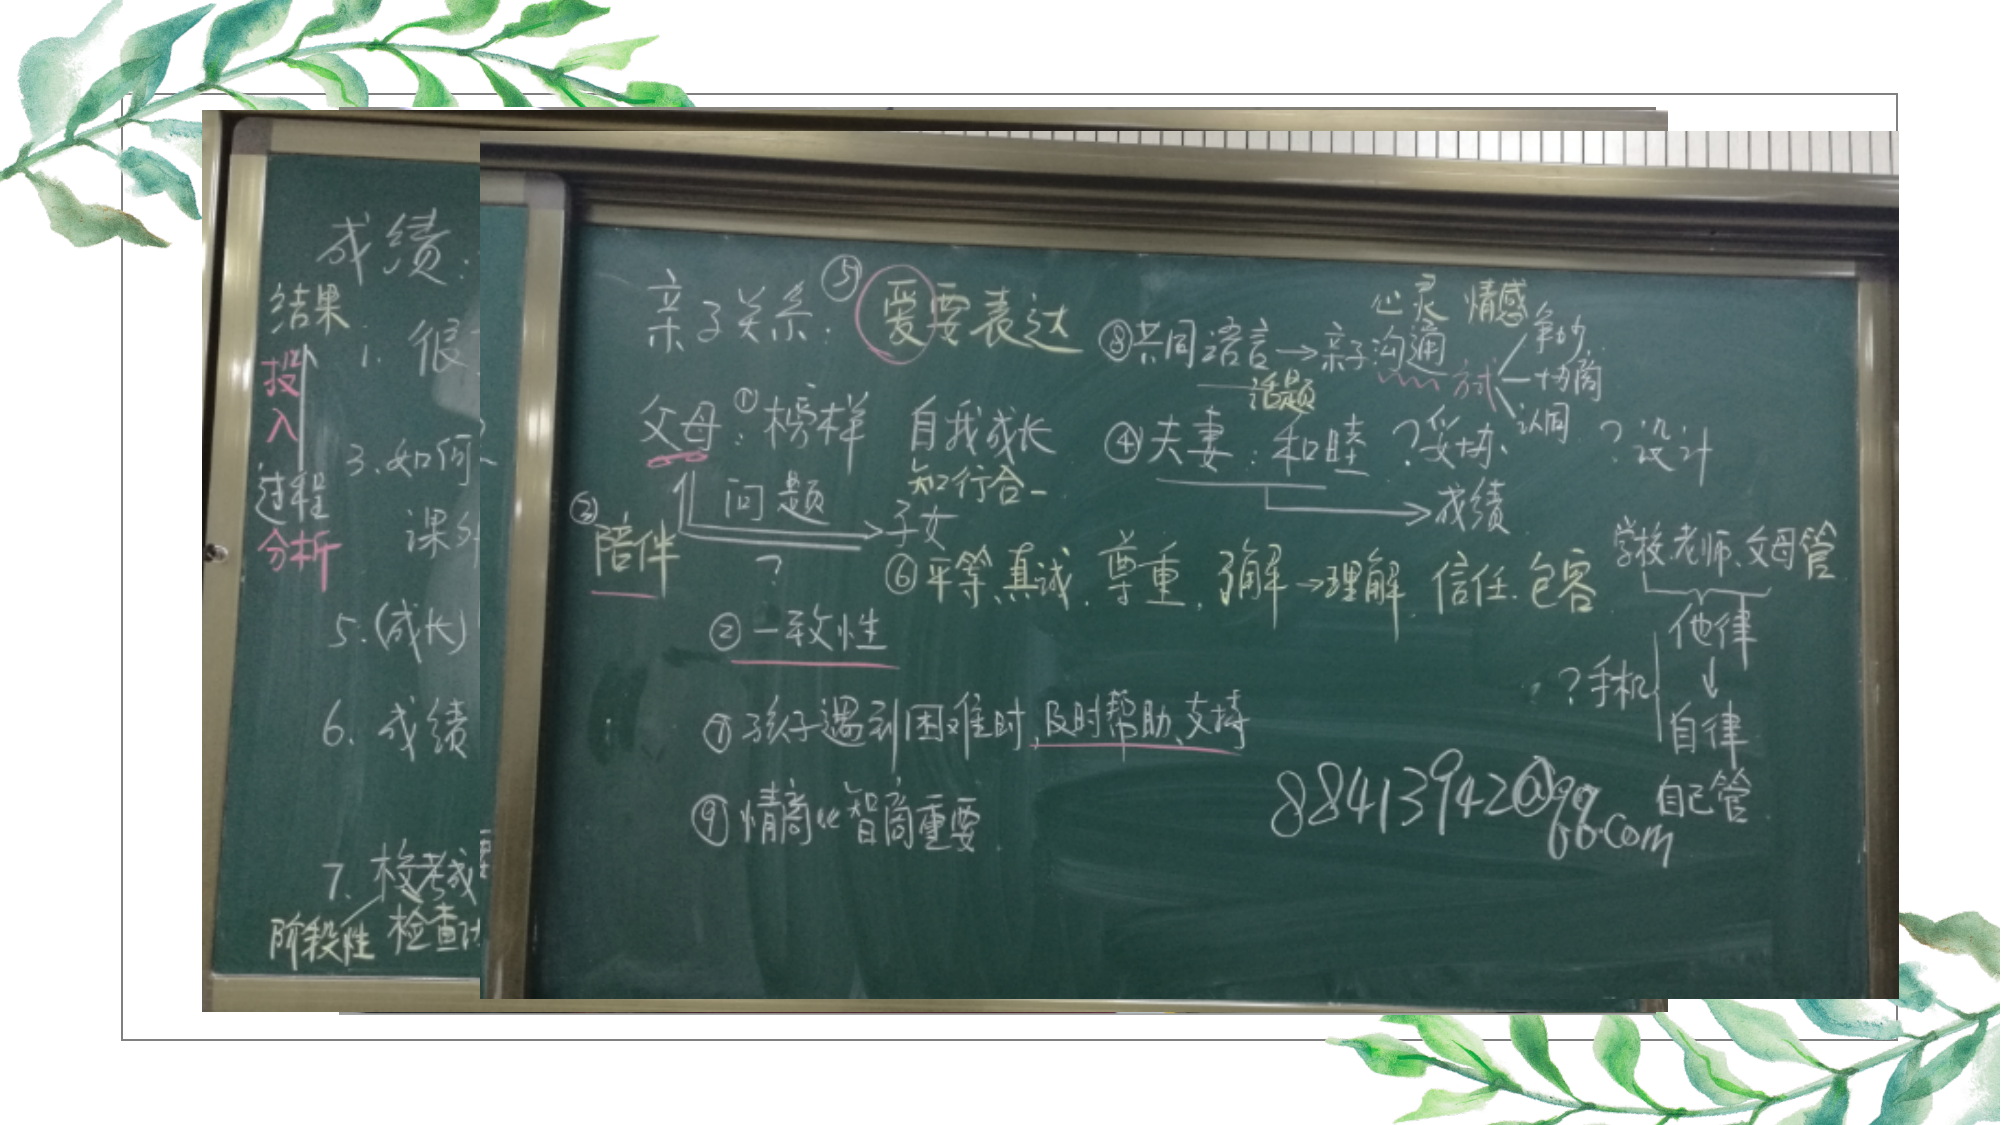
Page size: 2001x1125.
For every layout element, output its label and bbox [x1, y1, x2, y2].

picture [0, 0, 2000, 1125]
text_box [722, 93, 1898, 131]
text_box [121, 290, 1324, 1041]
